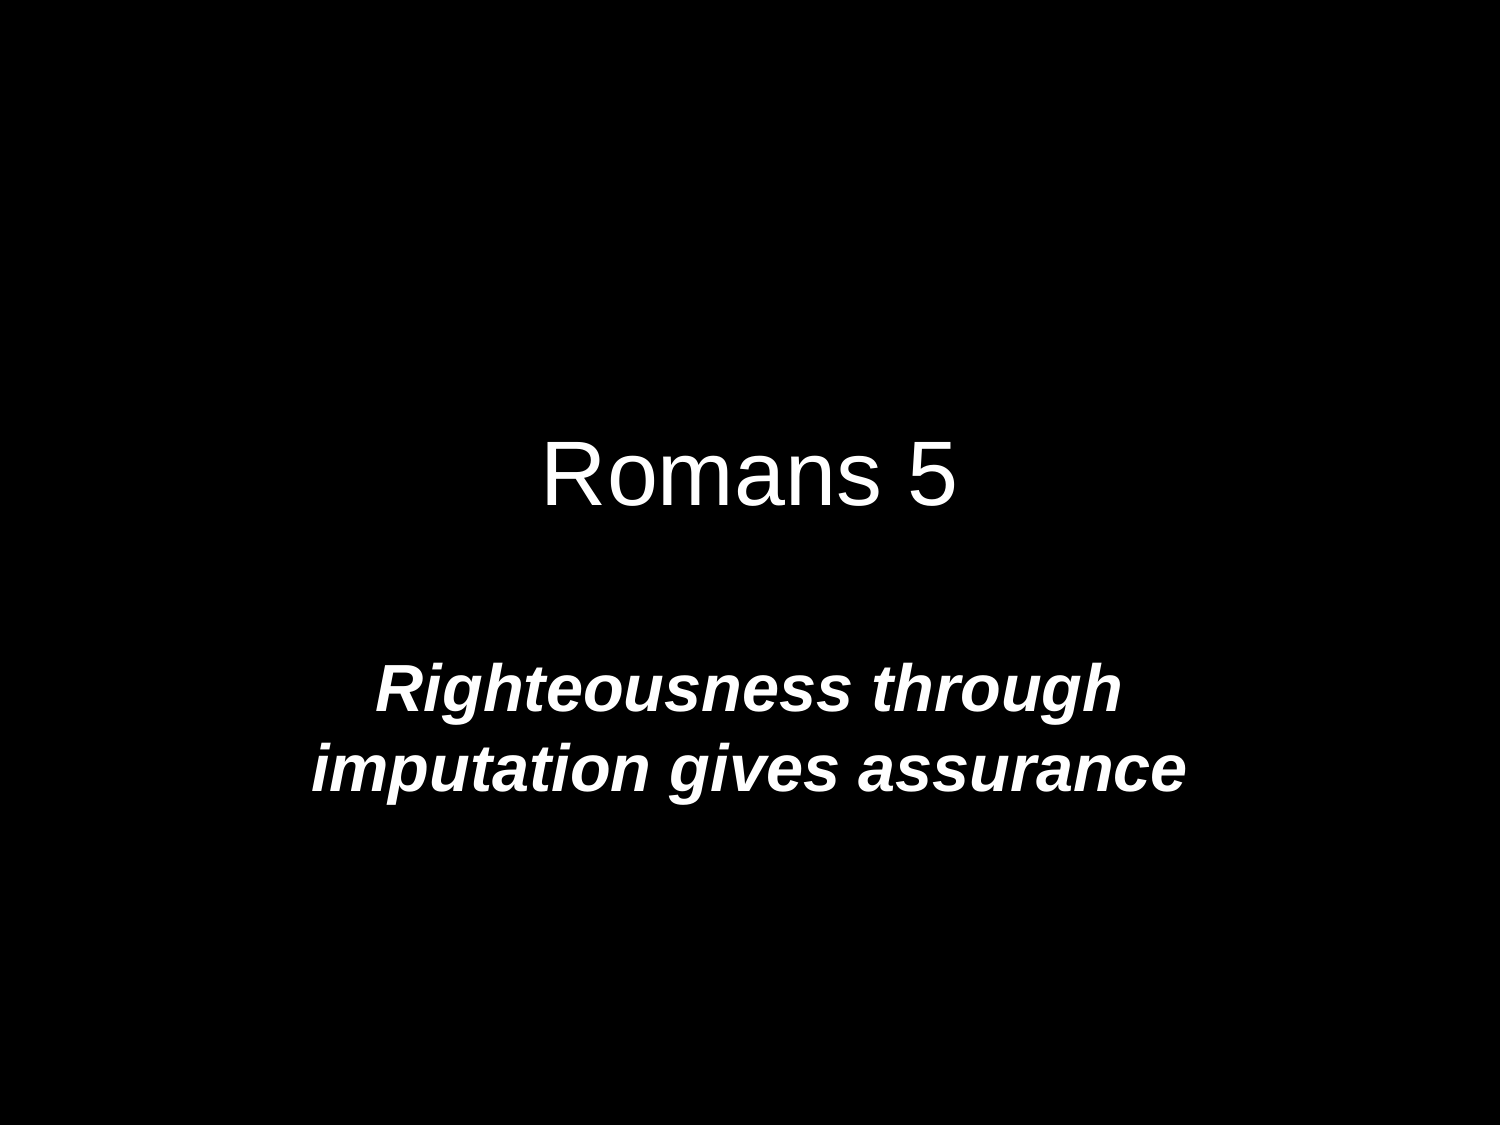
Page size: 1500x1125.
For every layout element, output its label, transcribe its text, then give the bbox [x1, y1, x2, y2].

title Romans 5 [112, 374, 1388, 563]
subtitle Righteousness through imputation gives assurance [224, 637, 1276, 926]
